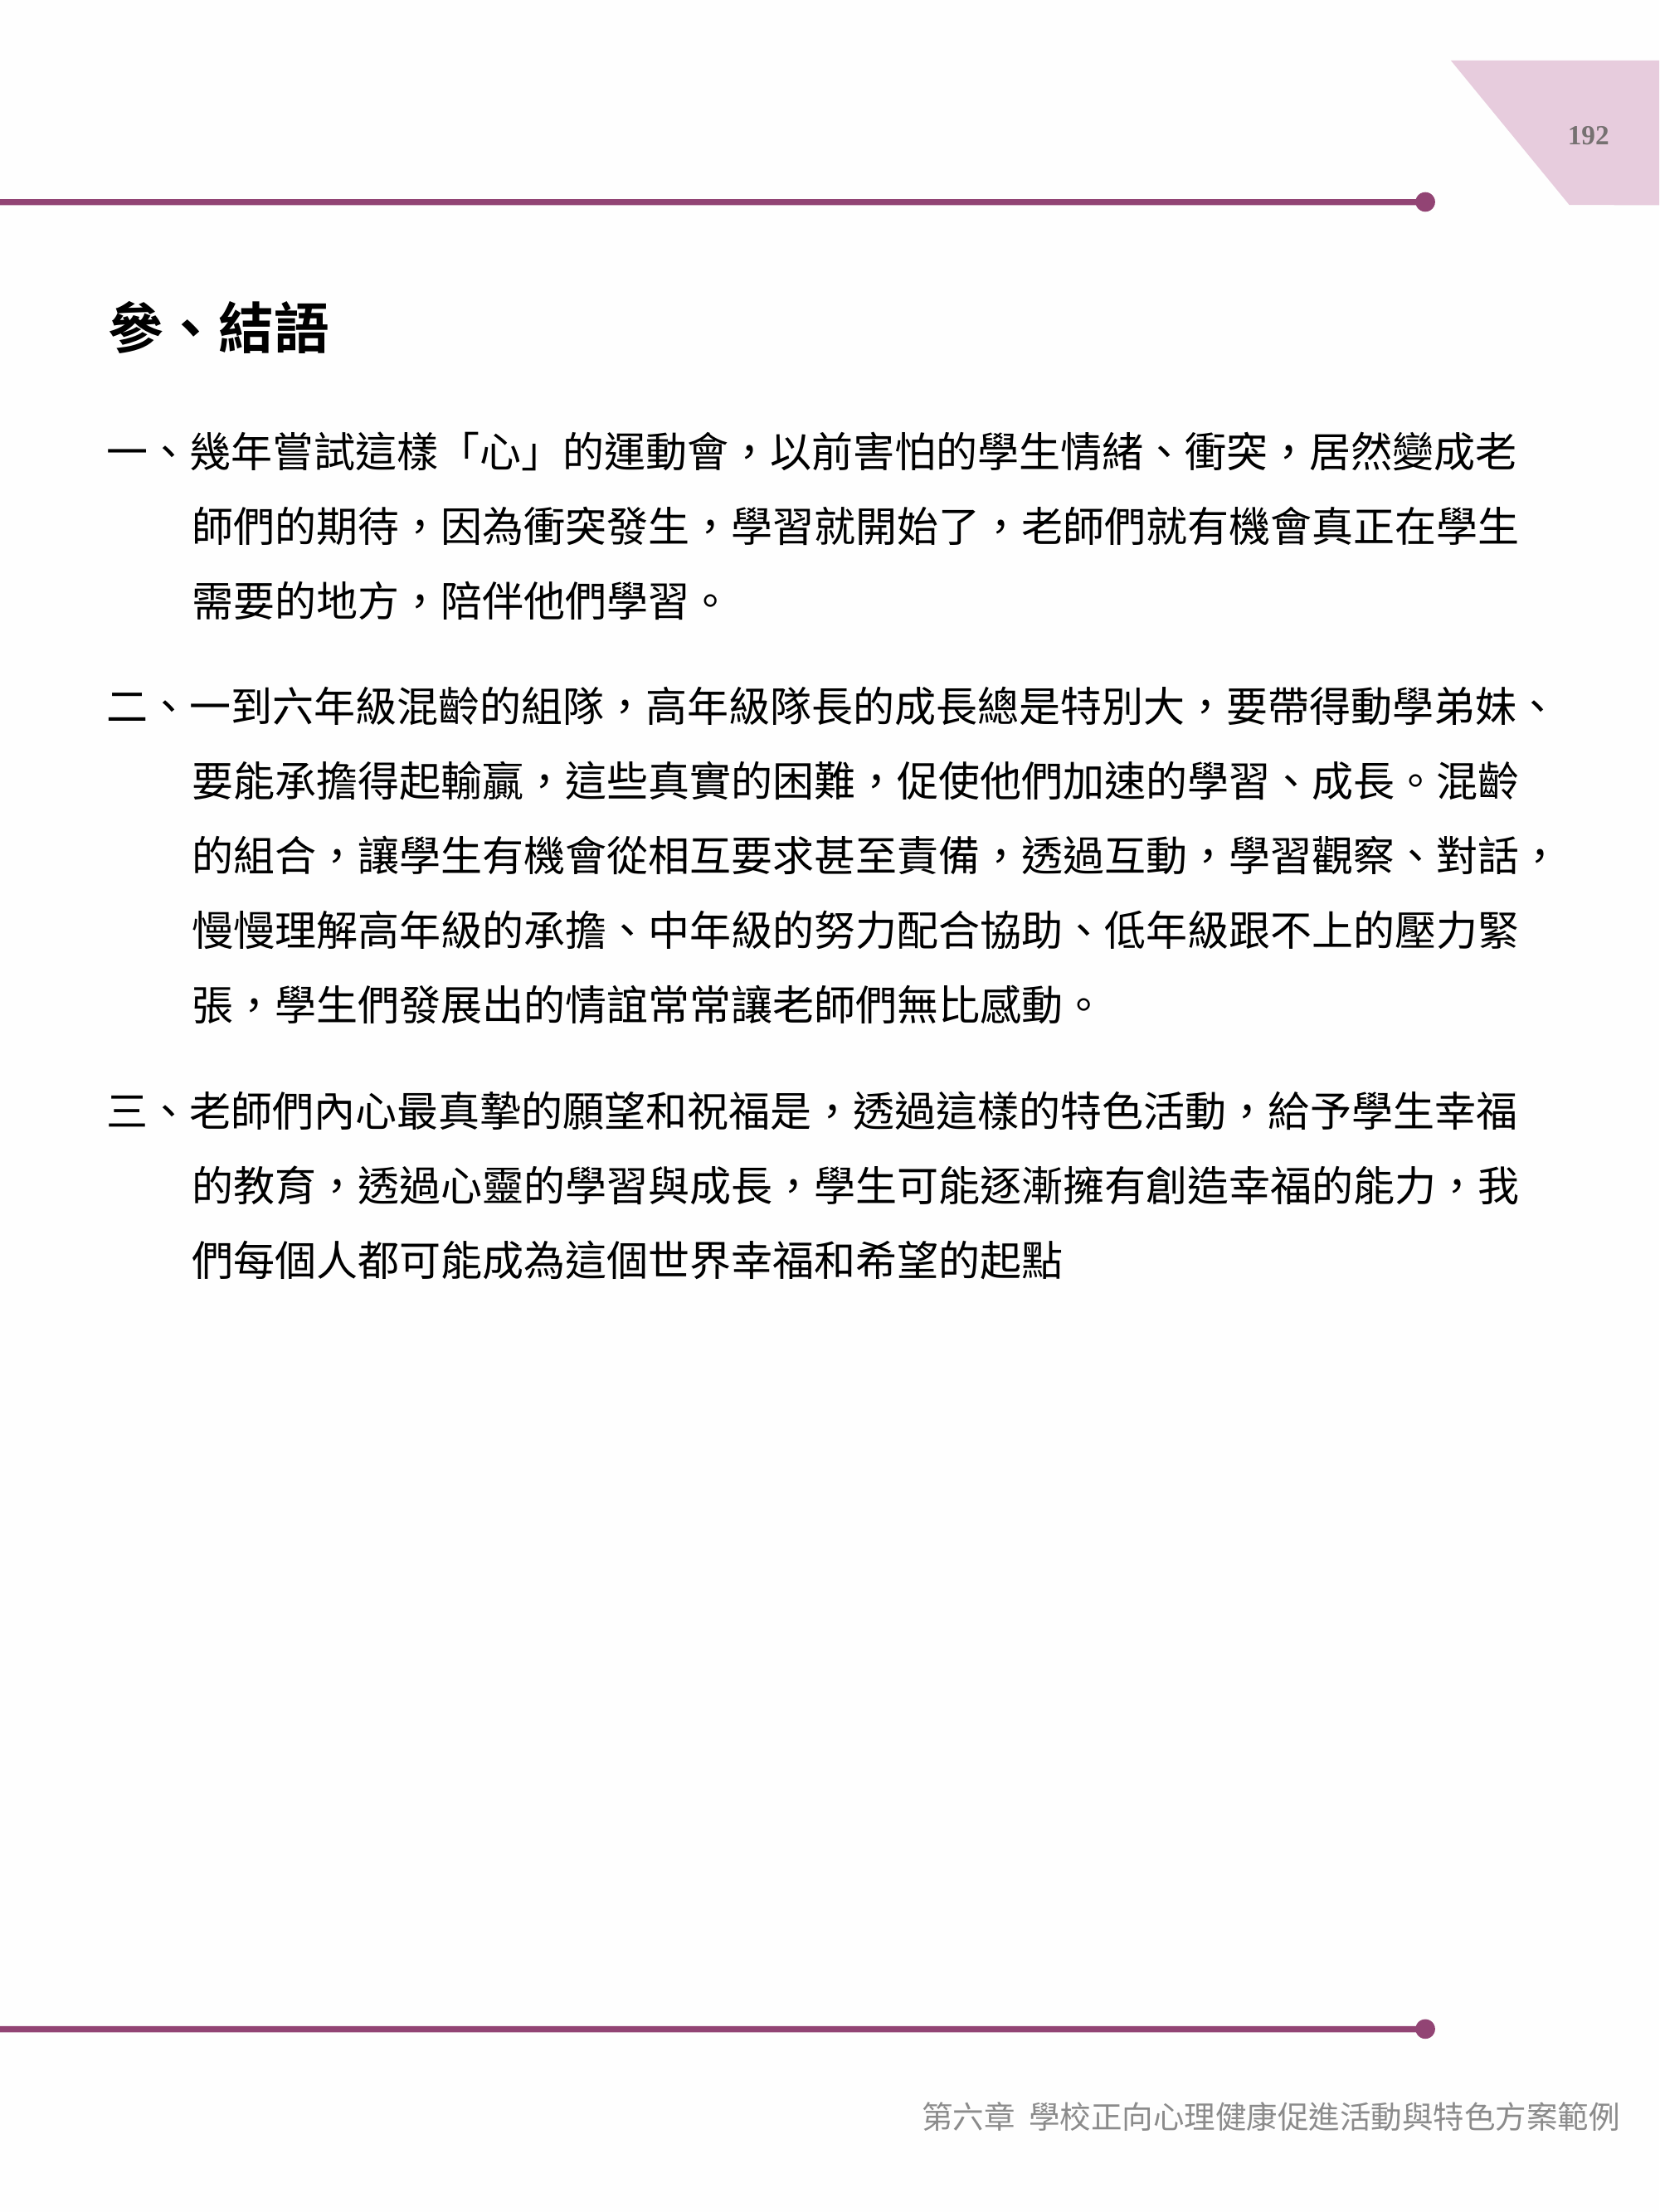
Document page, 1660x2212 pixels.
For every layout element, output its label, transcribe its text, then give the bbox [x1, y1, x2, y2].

slide_number 第六章 學校正向心理健康促進活動與特色方案範例 [800, 2081, 1633, 2151]
text_box 參、結語 [95, 287, 343, 367]
footer 192 [1544, 75, 1633, 193]
text_box 一、幾年嘗試這樣「心」的運動會，以前害怕的學生情緒、衝突，居然變成老師們的期待，因為衝突發生，學習就開始了，老師們就有機會真正在學生需要的地方，陪伴他們學習。 二、一到六年級混齡的組隊，高年級隊長的成長總是特別大，要帶得動學弟妹、要能承擔得起輸贏，這些真實的困難，促使他們加速的學習、成長。混齡的組合，讓學生有機會從相互要求甚至責備，透過互動，學習觀察、對話，慢慢理解高年級的承擔、中年級的努力配合協助、低年級跟不上的壓力緊張，學生們發展出的情誼常常讓老師們無比感動。 三、老師們內心最真摯的願望和祝福是，透過這樣的特色活動，給予學生幸福的教育，透過心靈的學習與成長，學生可能逐漸擁有創造幸福的能力，我們每個人都可能成為這個世界幸福和希望的起點 [94, 394, 1560, 1291]
